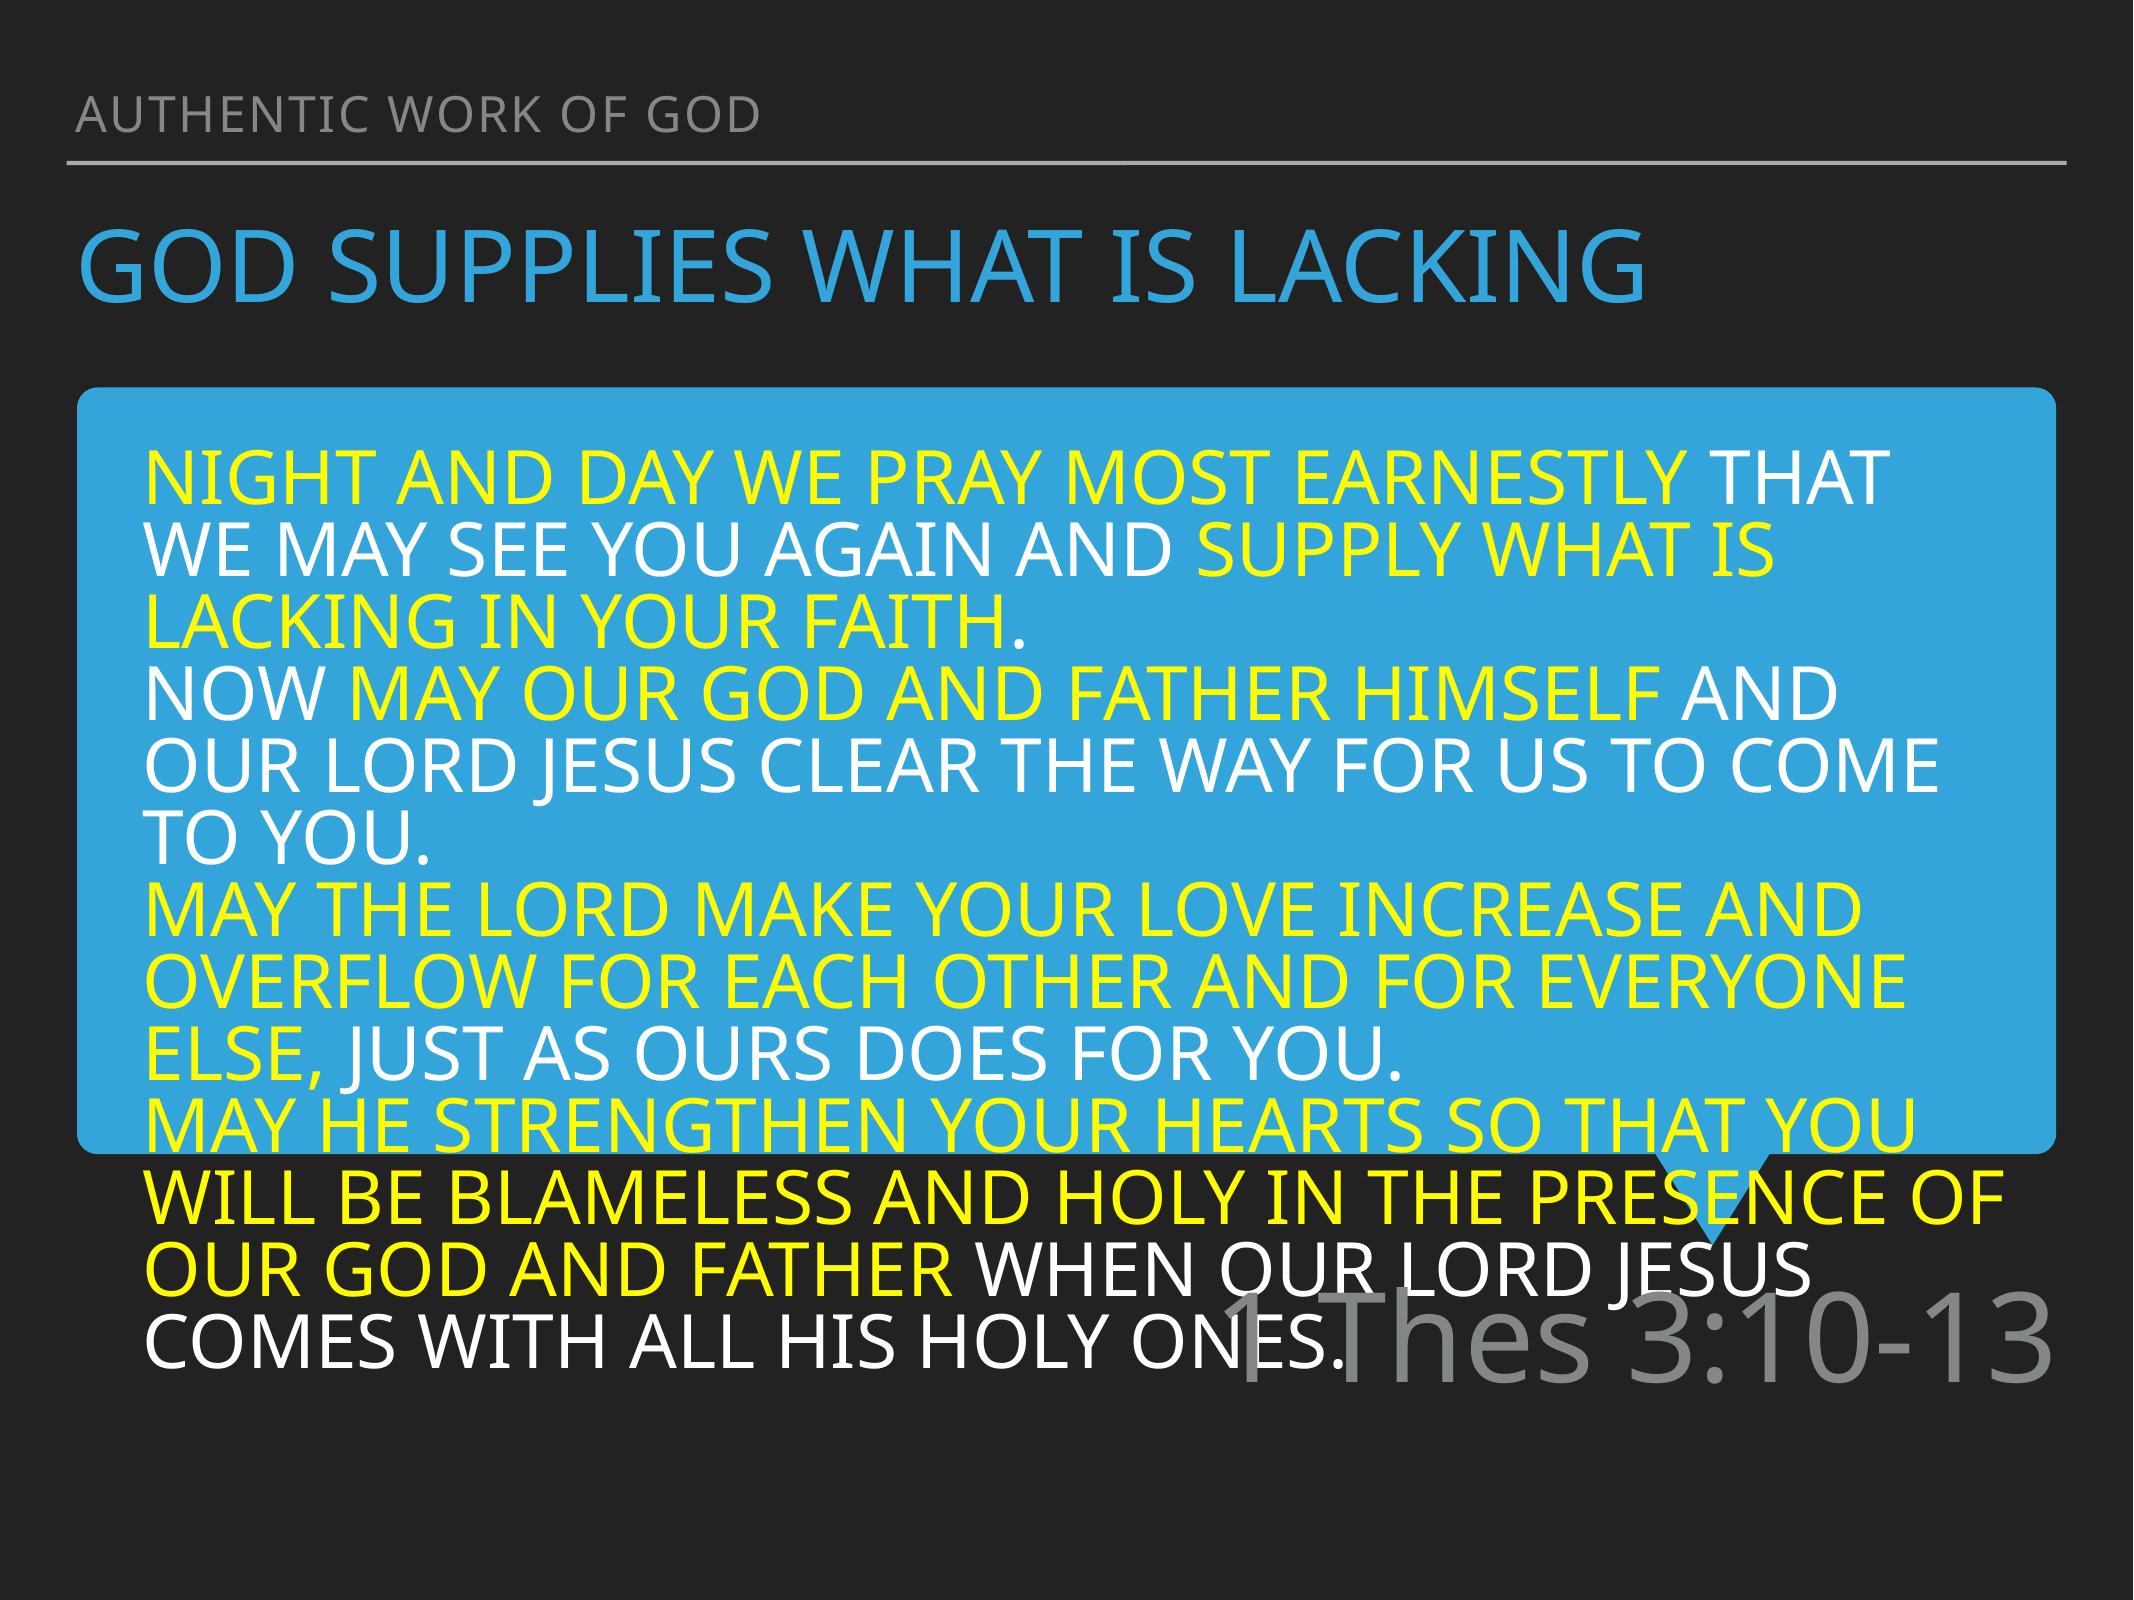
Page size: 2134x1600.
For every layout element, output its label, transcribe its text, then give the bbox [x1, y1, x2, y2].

title GOD SUPPLIES WHAT IS LACKING [66, 216, 2068, 337]
list authentic work of god [66, 74, 1901, 151]
list Night and day we pray most earnestly that we may see you again and supply what is lacking in your faith. Now may our God and Father himself and our Lord Jesus clear the way for us to come to you. May the Lord make your love increase and overflow for each other and for everyone else, just as ours does for you. May he strengthen your hearts so that you will be blameless and holy in the presence of our God and Father when our Lord Jesus comes with all his holy ones. [133, 437, 2021, 1128]
list 1 Thes 3:10-13 [66, 1277, 2068, 1420]
